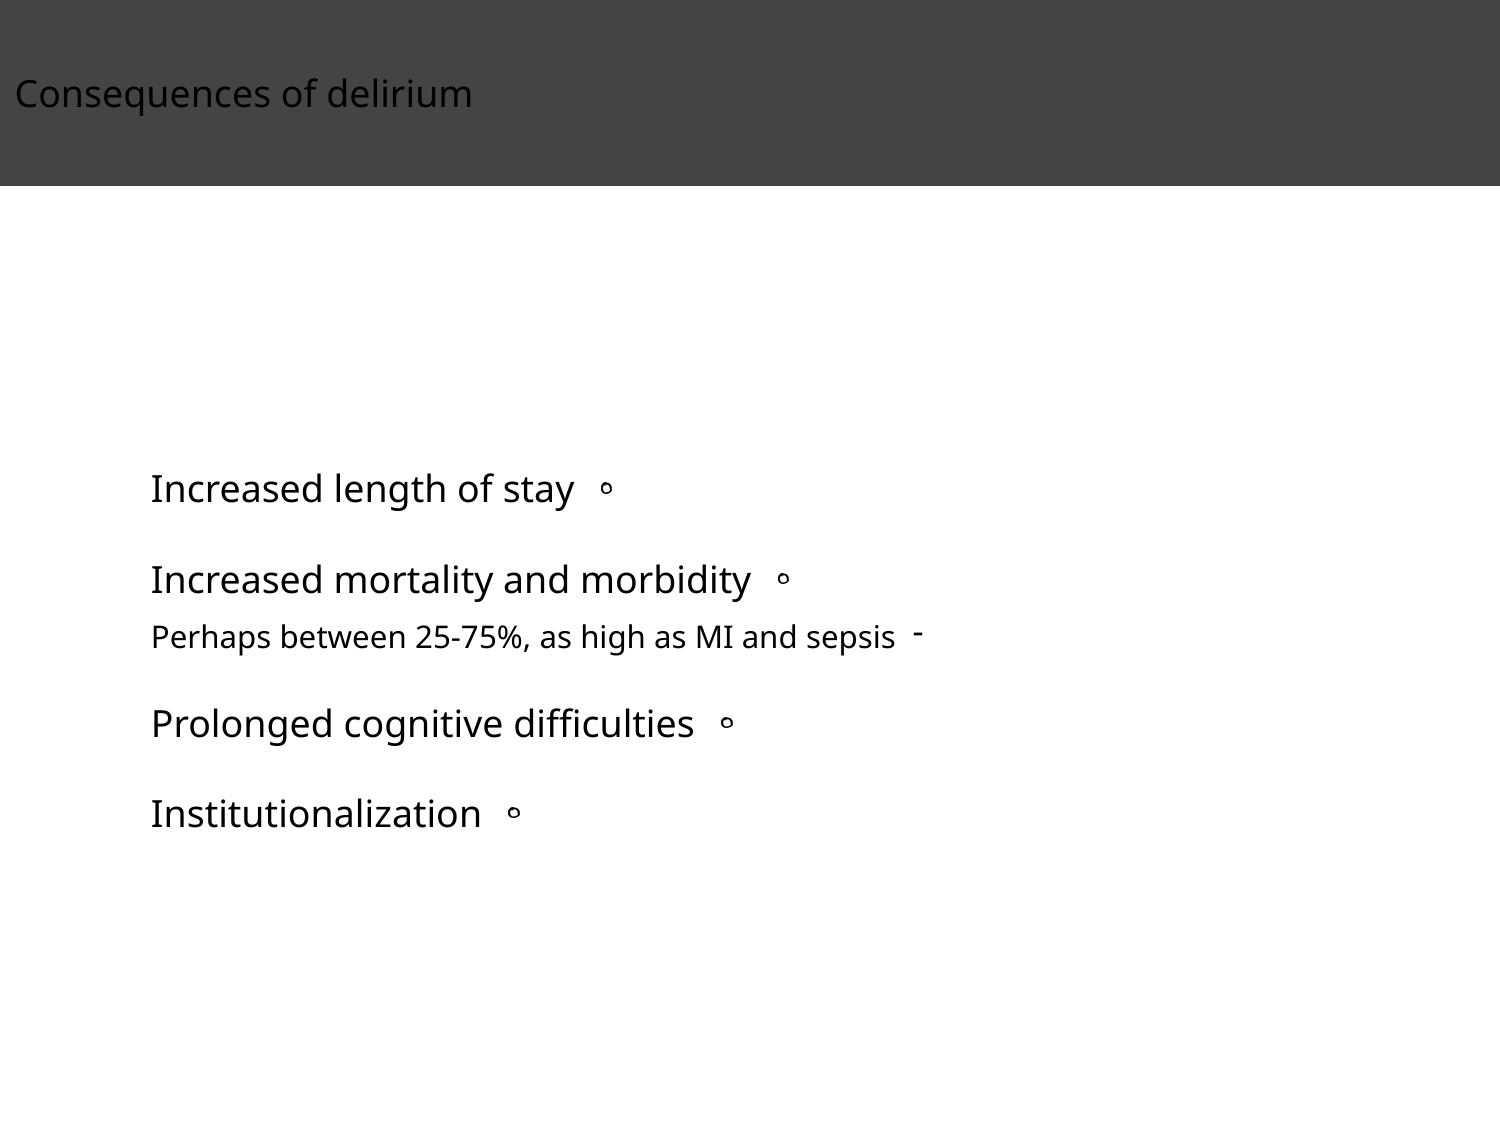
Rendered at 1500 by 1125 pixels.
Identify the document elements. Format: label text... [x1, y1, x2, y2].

picture [601, 482, 612, 494]
title Consequences of delirium [0, 0, 1500, 187]
list Increased length of stay Increased mortality and morbidity Perhaps between 25-75%, as high as MI and sepsis Prolonged cognitive difficulties Institutionalization [145, 319, 1354, 982]
picture [778, 573, 789, 584]
picture [721, 717, 733, 728]
picture [508, 807, 520, 818]
